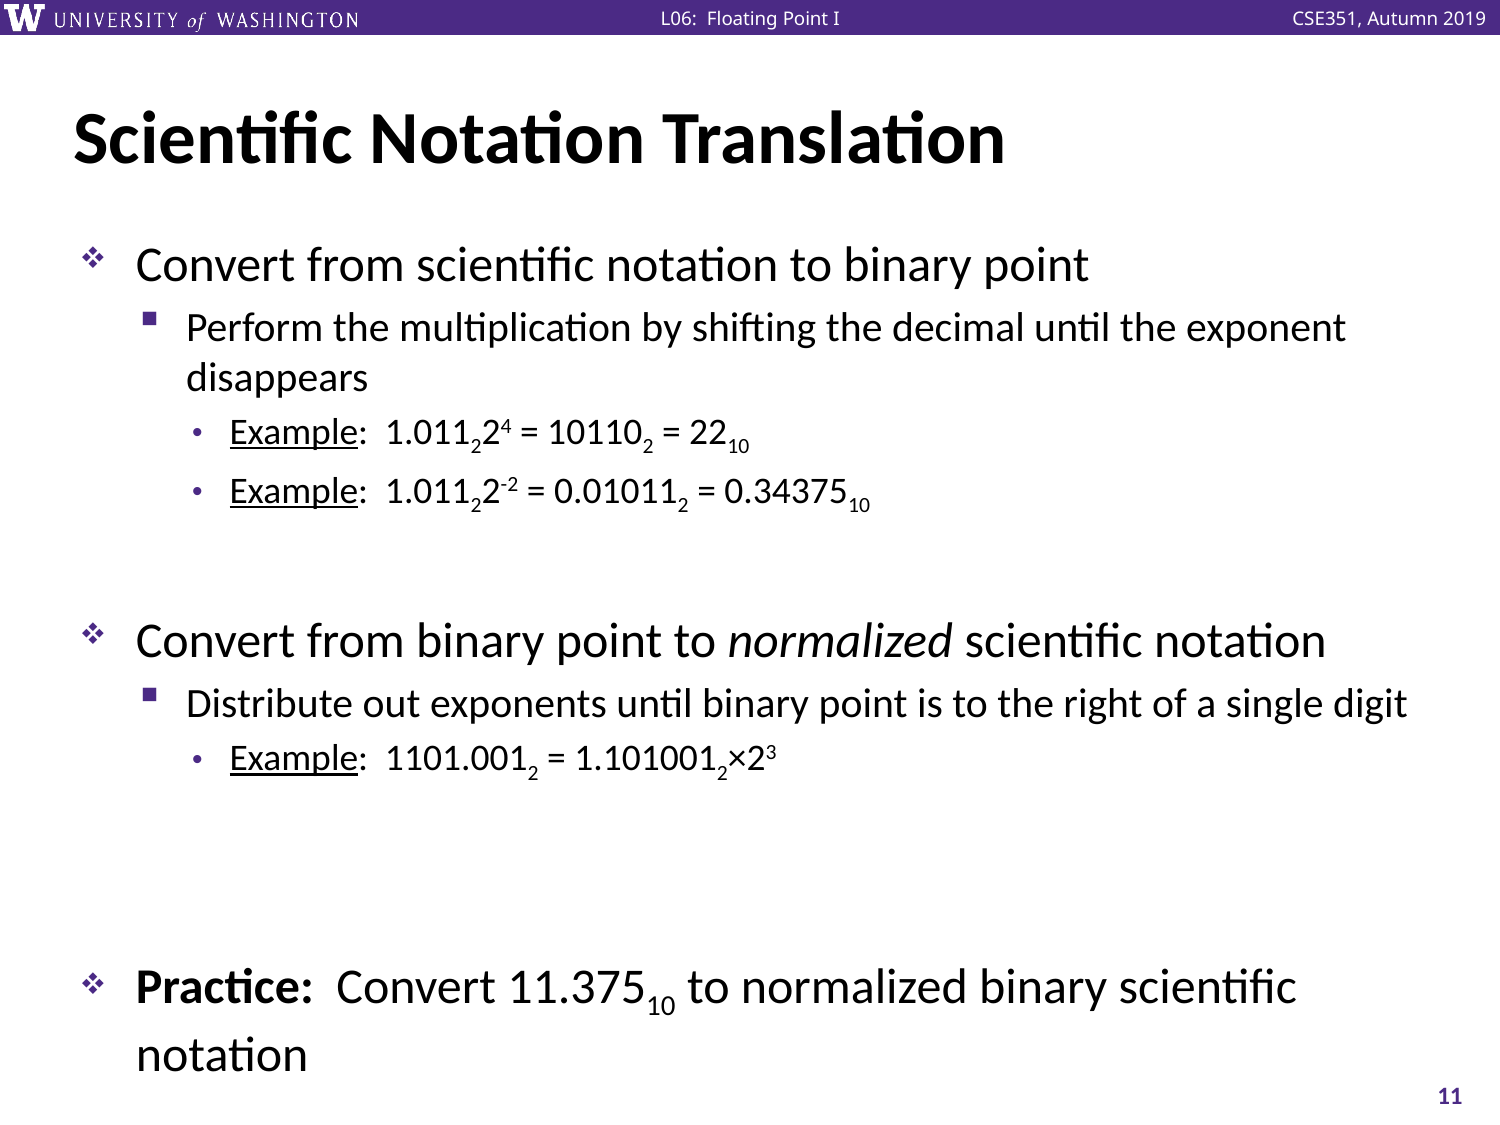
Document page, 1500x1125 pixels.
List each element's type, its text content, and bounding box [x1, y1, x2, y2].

slide_number 11 [1400, 1065, 1500, 1125]
picture [4, 4, 358, 32]
title Scientific Notation Translation [58, 71, 1438, 197]
